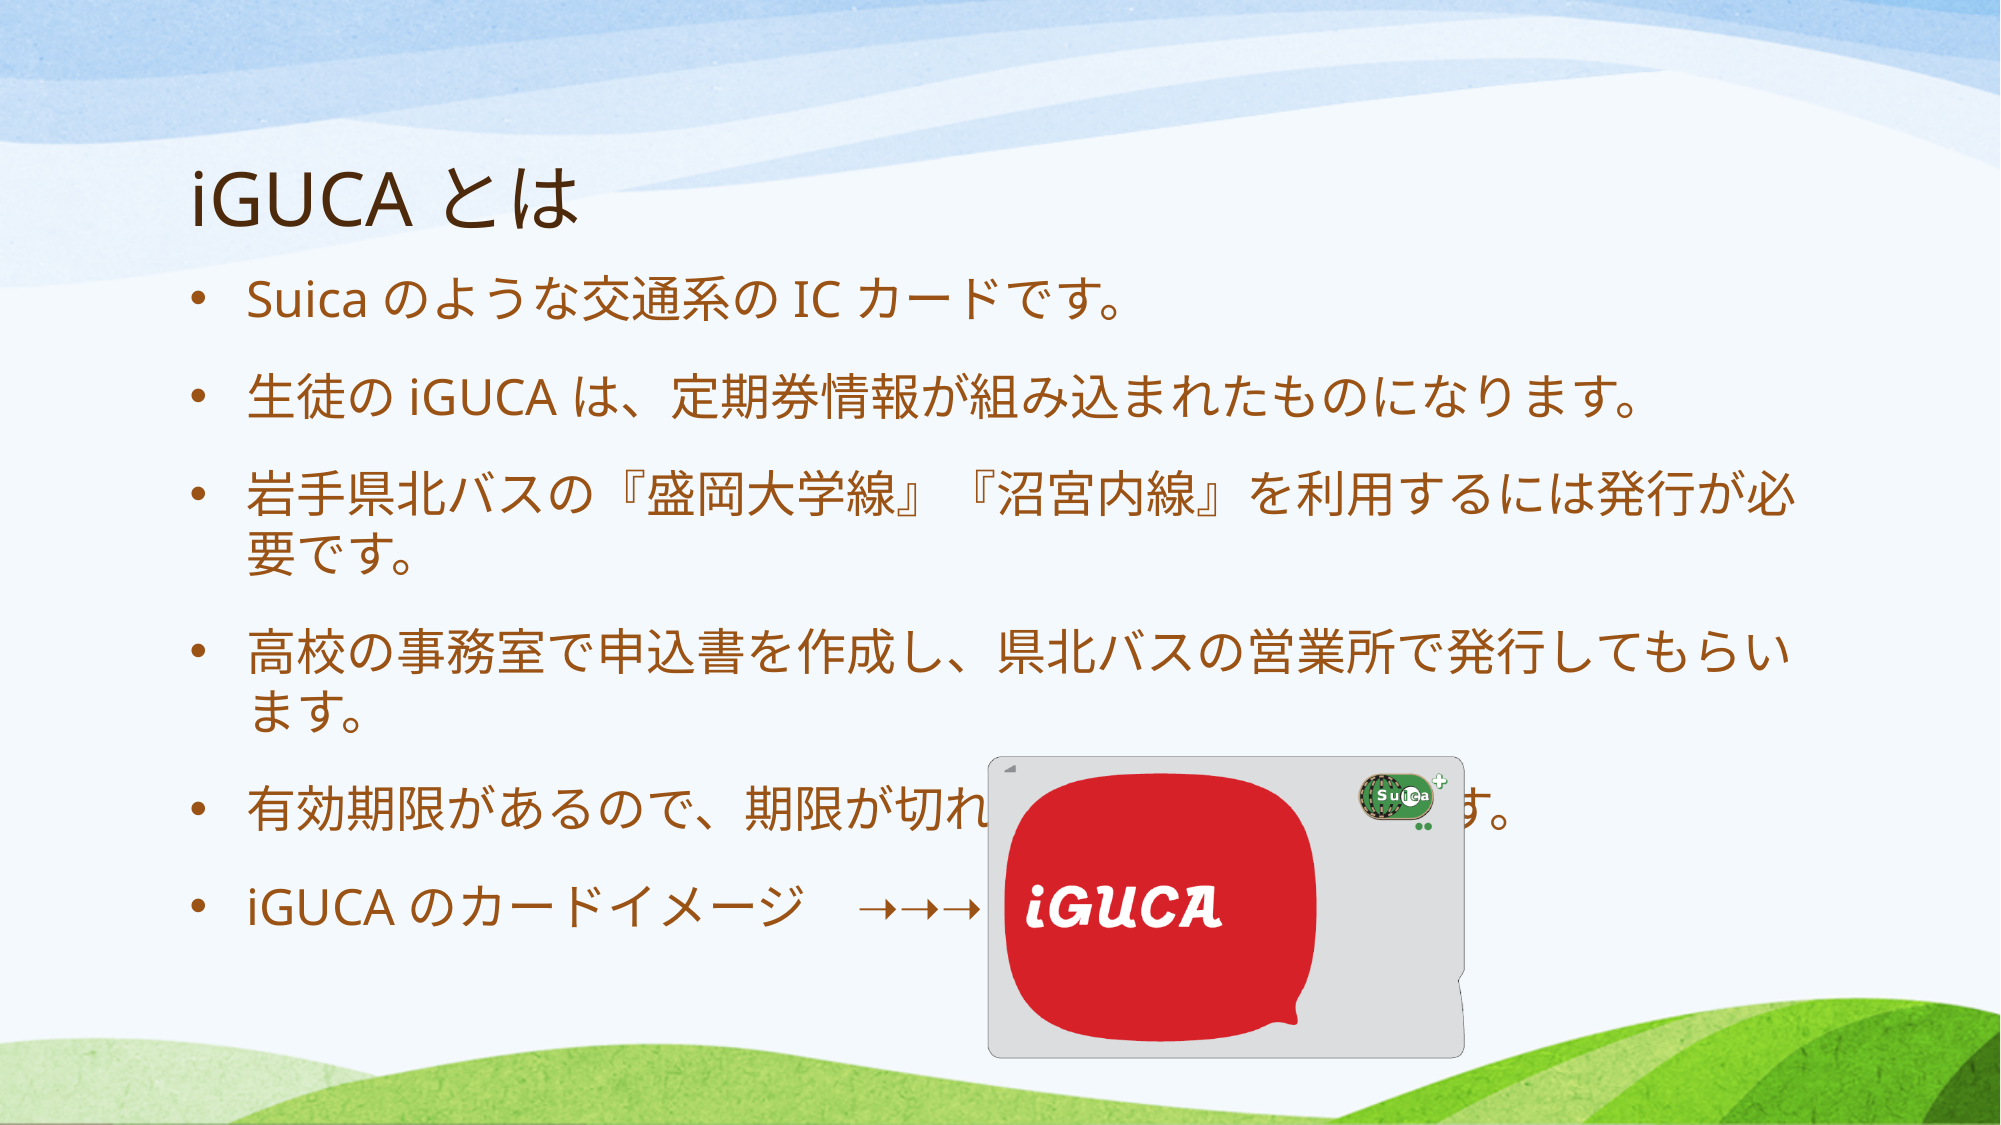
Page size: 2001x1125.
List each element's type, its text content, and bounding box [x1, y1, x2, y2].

text_box [174, 299, 1889, 987]
text_box Suicaのような交通系のICカードです。 生徒のiGUCAは、定期券情報が組み込まれたものになります。 岩手県北バスの『盛岡大学線』『沼宮内線』を利用するには発行が必要です。 高校の事務室で申込書を作成し、県北バスの営業所で発行してもらいます。 有効期限があるので、期限が切れる前に更新が必要です。 iGUCAのカードイメージ ➝➝➝ [174, 260, 1842, 633]
title iGUCAとは [174, 50, 1825, 250]
picture [0, 0, 2001, 1125]
